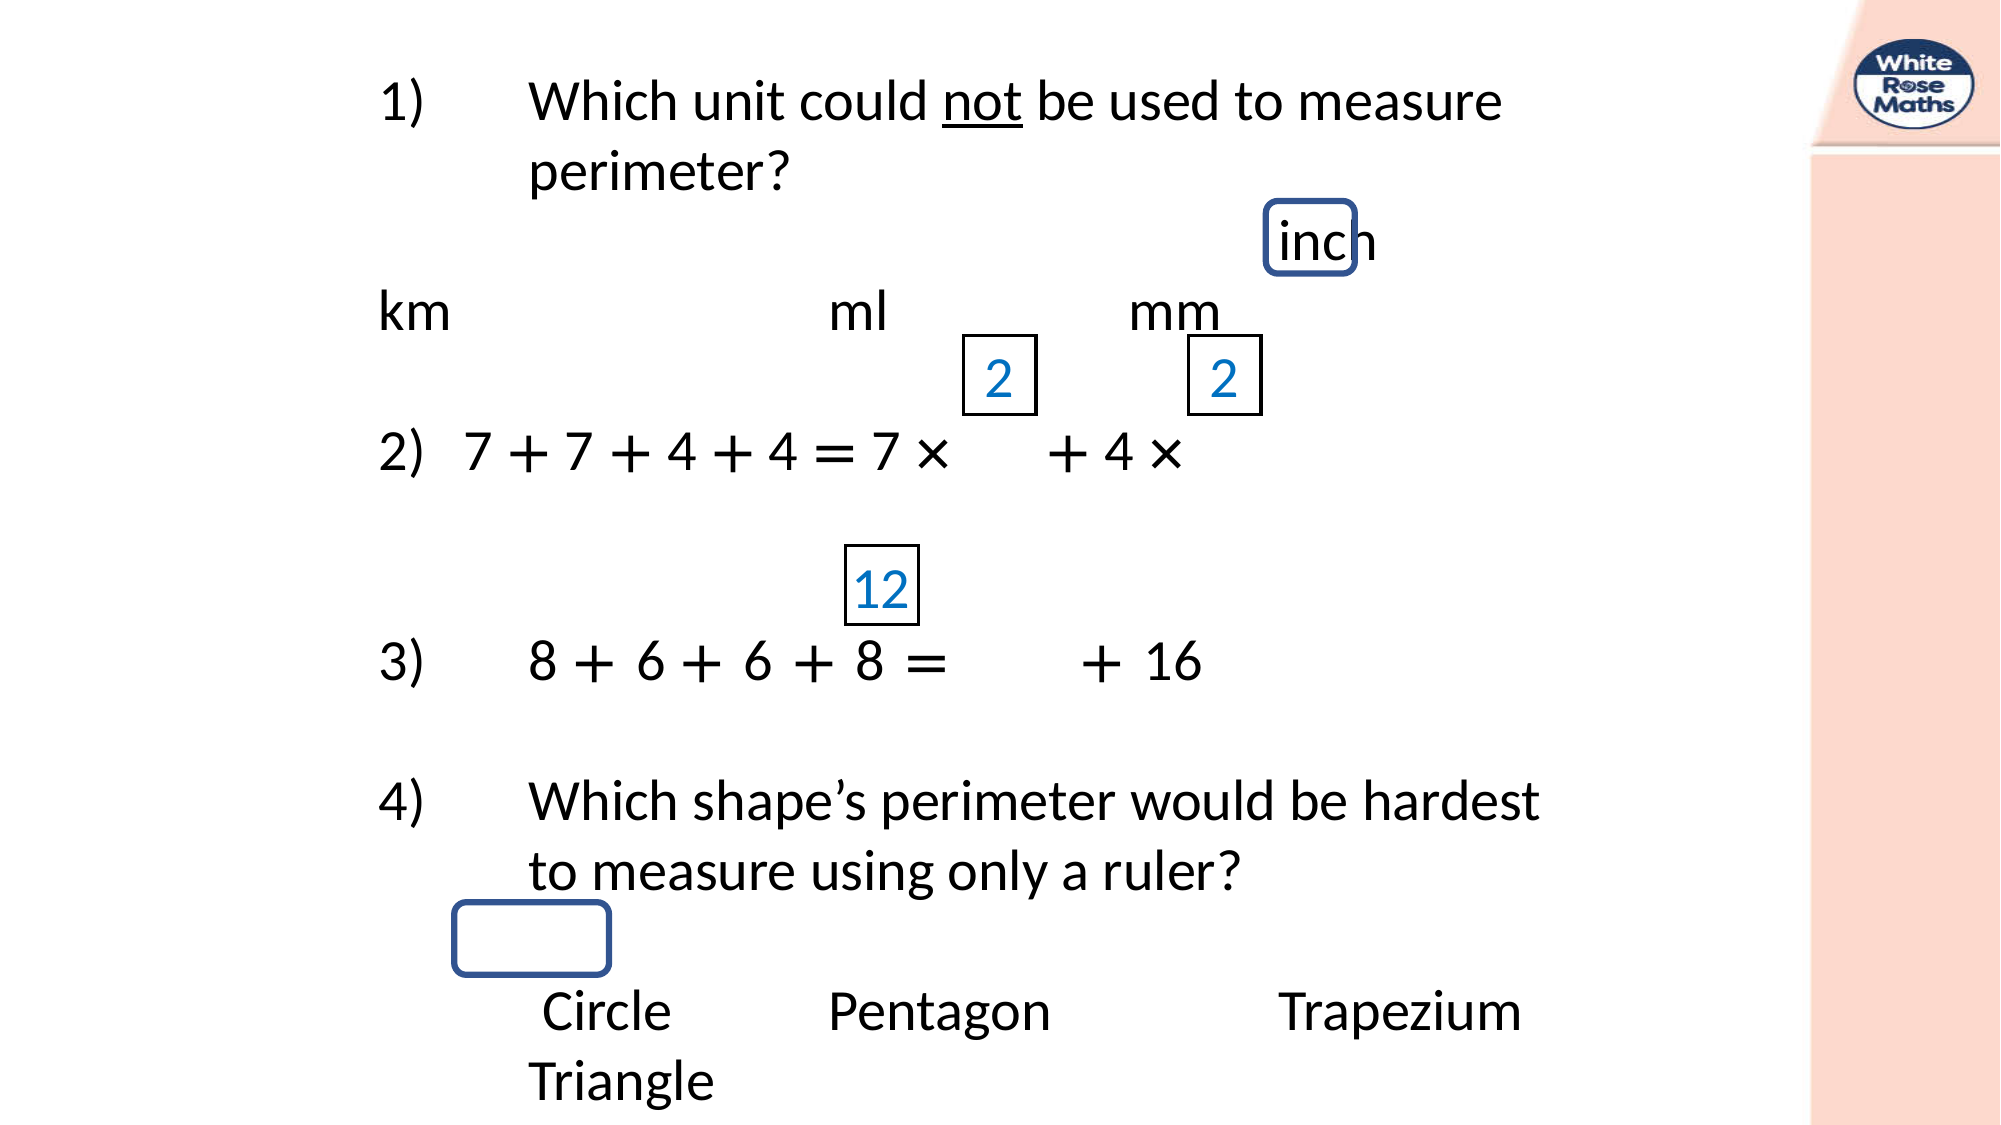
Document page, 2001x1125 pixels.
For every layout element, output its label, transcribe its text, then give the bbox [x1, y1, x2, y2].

text_box [453, 901, 611, 976]
picture [0, 0, 2000, 1125]
text_box 1) Which unit could not be used to measure perimeter? inch km ml mm 7 + 7 + 4 + 4 = 7 × + 4 × 3) 8 + 6 + 6 + 8 = + 16 4) Which shape’s perimeter would be hardest to measure using only a ruler? Circle Pentagon Trapezium Triangle [364, 54, 1594, 1120]
text_box 12 [836, 543, 985, 628]
text_box [1187, 334, 1195, 415]
text_box 2 [970, 331, 1119, 417]
text_box [962, 334, 970, 415]
text_box [1264, 199, 1356, 275]
text_box 2 [1195, 331, 1344, 417]
